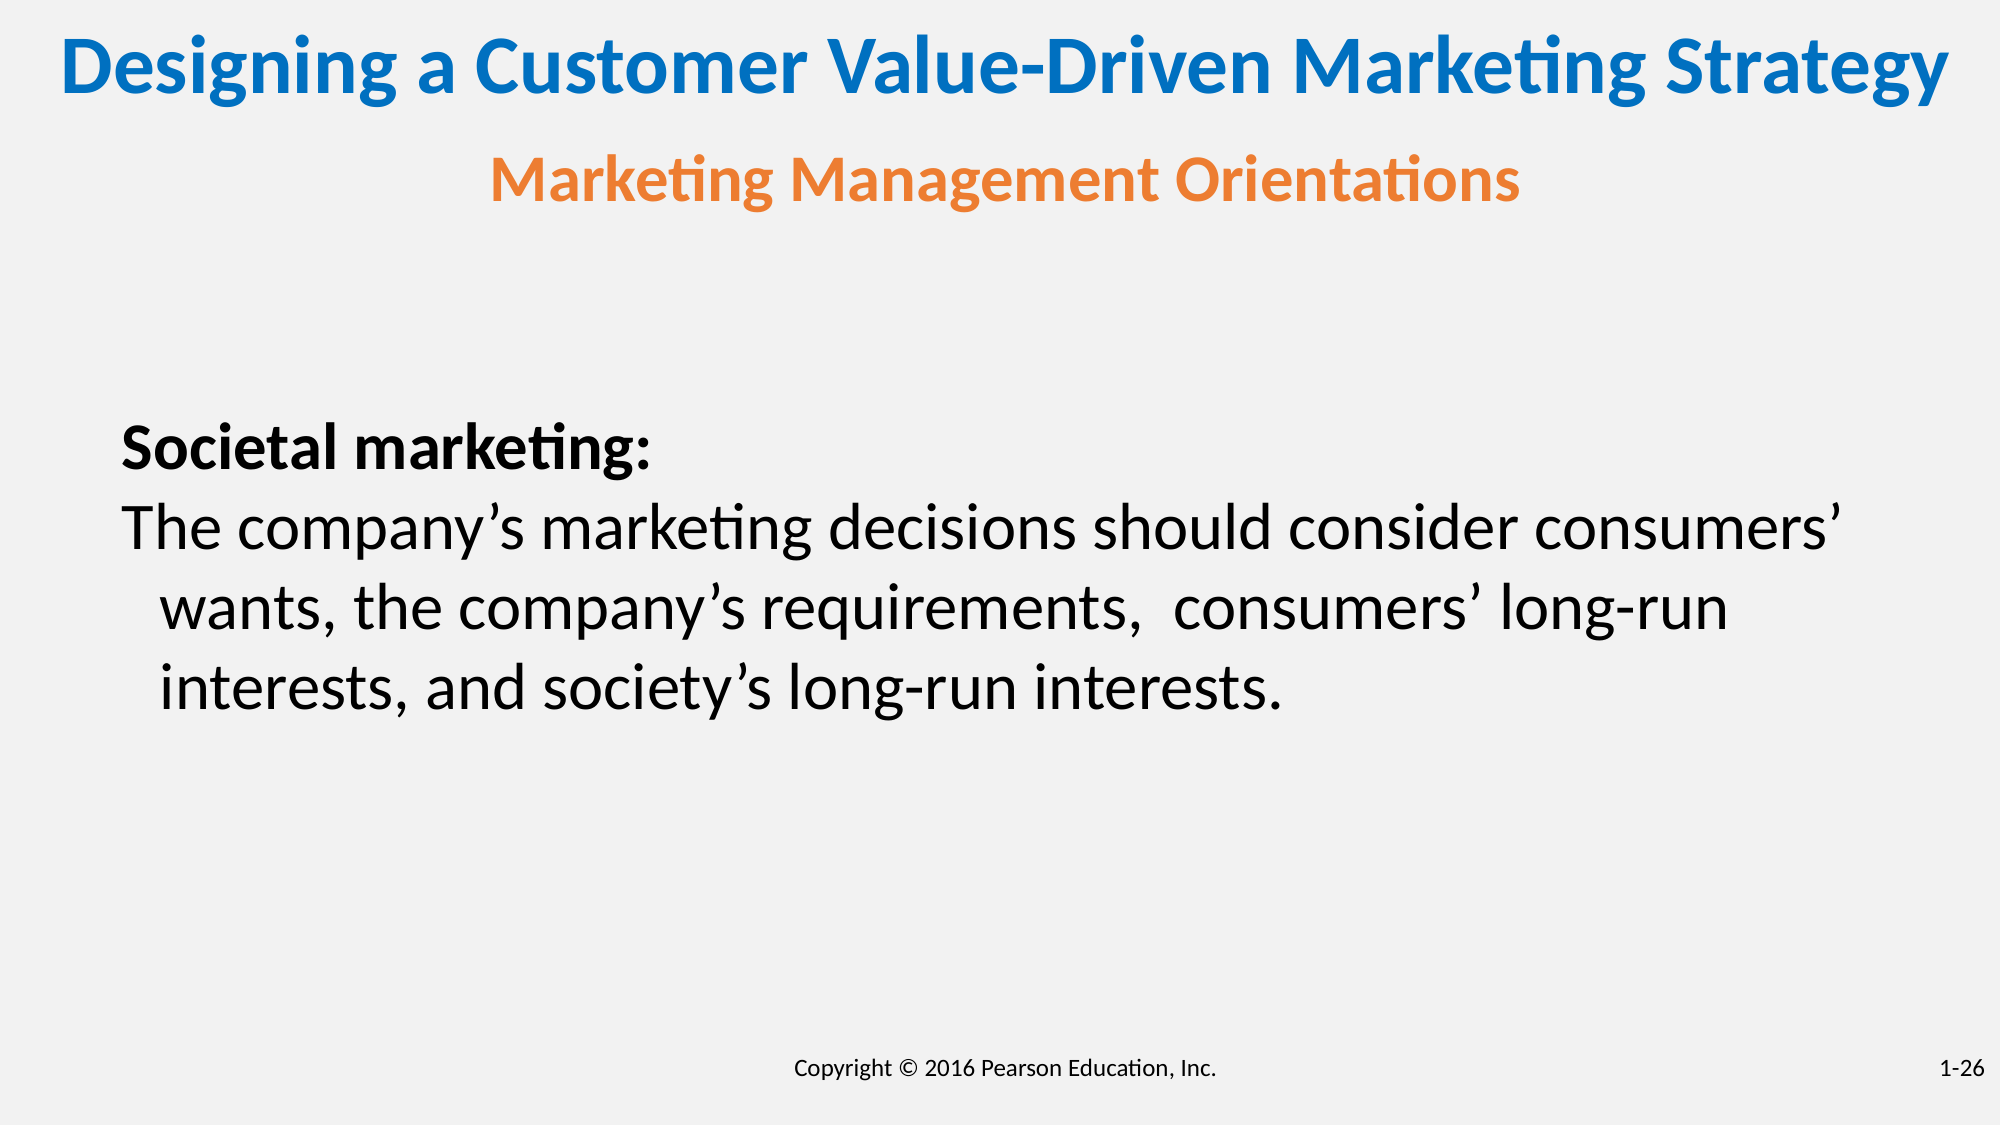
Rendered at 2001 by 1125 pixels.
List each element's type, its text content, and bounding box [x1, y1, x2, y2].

title Designing a Customer Value-Driven Marketing Strategy [26, 18, 1987, 116]
text_box Societal marketing: The company’s marketing decisions should consider consumers’ wants, the company’s requirements, consumers’ long-run interests, and society’s long-run interests. [107, 395, 1906, 945]
text_box 1-26 [1808, 1043, 2000, 1089]
text_box Copyright © 2016 Pearson Education, Inc. [716, 1043, 1296, 1089]
list Marketing Management Orientations [256, 136, 1757, 218]
